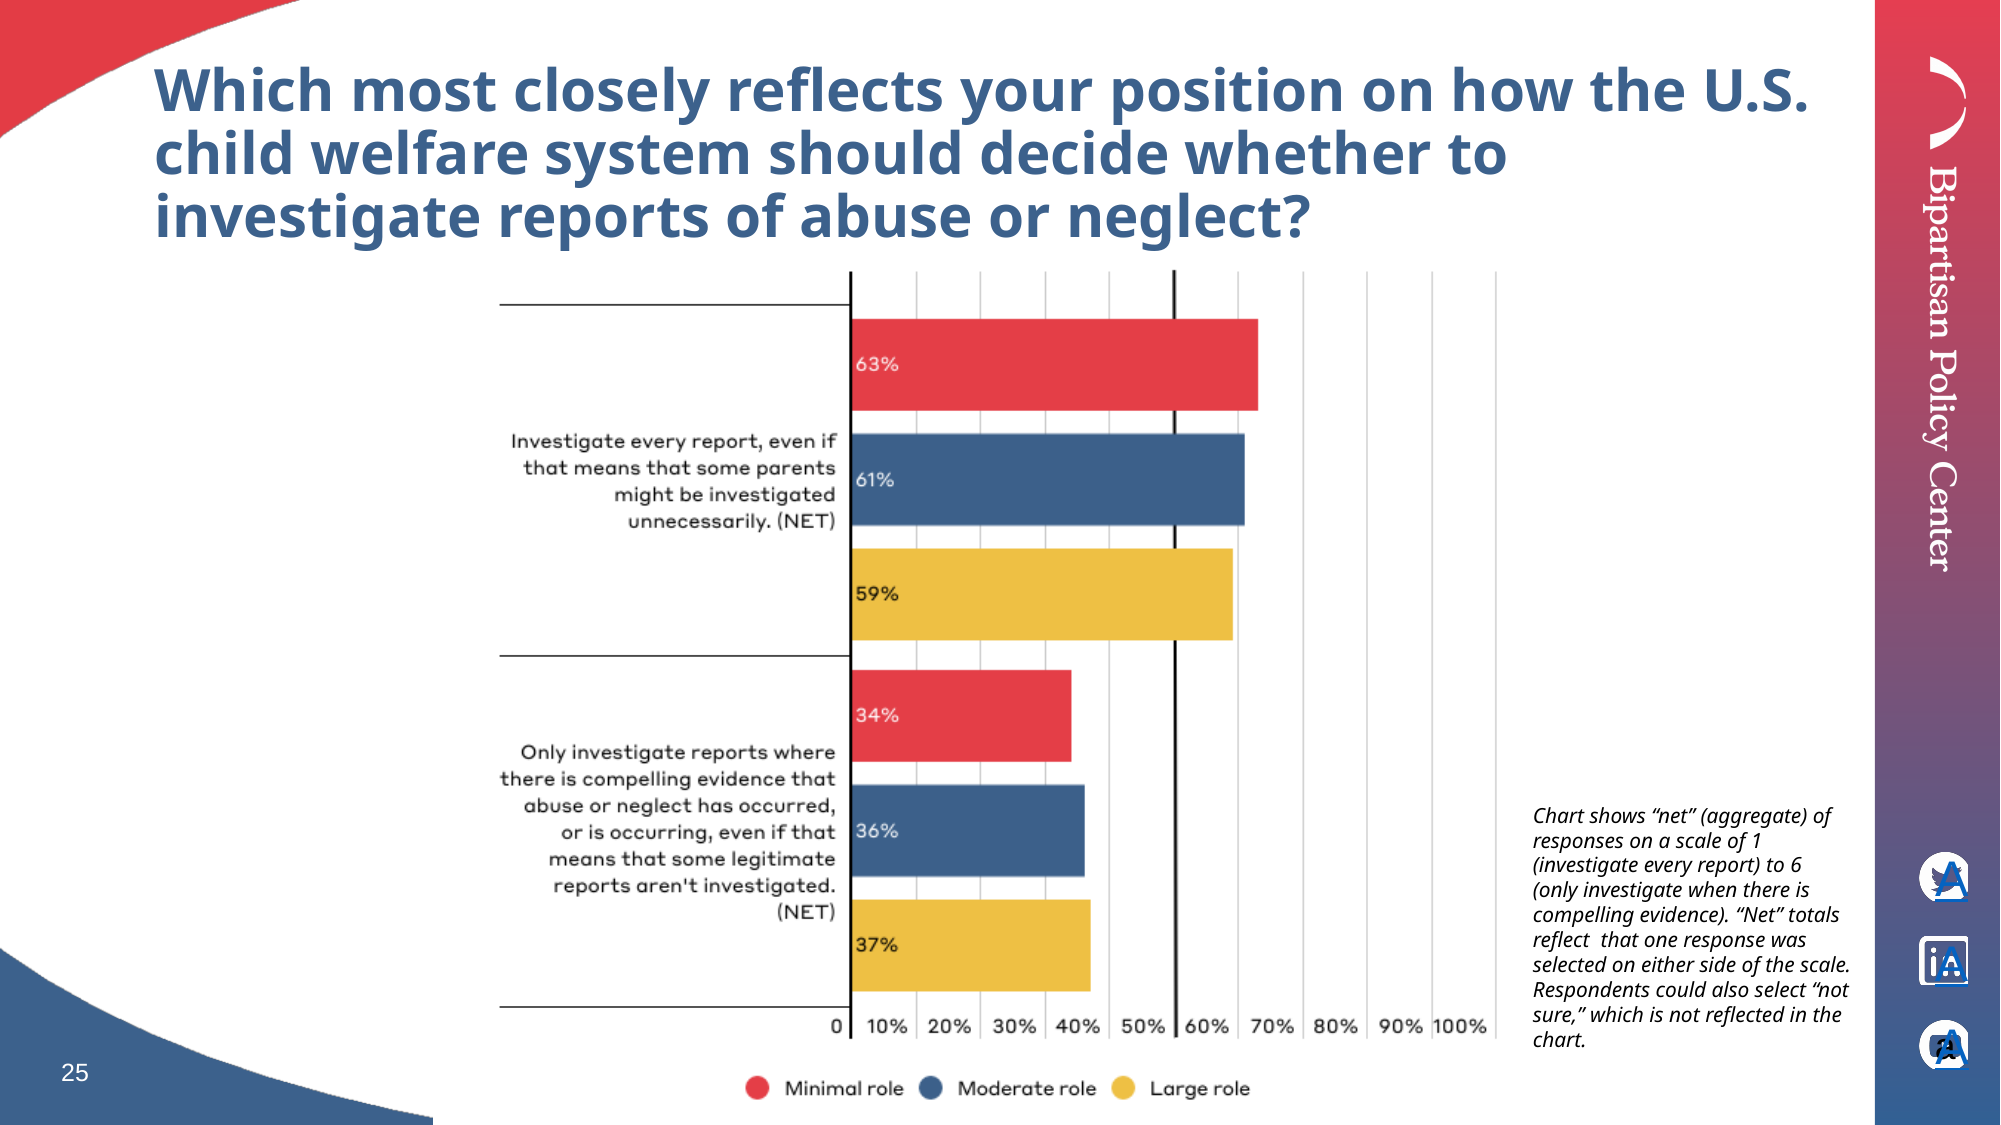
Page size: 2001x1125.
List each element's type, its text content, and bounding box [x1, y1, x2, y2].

picture [0, 0, 433, 1125]
text_box Chart shows “net” (aggregate) of responses on a scale of 1 (investigate every report) to 6 (only investigate when there is compelling evidence). “Net” totals reflect that one response was selected on either side of the scale. Respondents could also select “not sure,” which is not reflected in the chart. [1529, 794, 1867, 1060]
picture [1919, 852, 1968, 901]
picture [1946, 866, 1958, 882]
picture [488, 254, 1525, 1125]
picture [1950, 1034, 1958, 1050]
text_box Which most closely reflects your position on how the U.S. child welfare system should decide whether to investigate reports of abuse or neglect? [139, 54, 1861, 263]
picture [1923, 57, 1966, 571]
picture [1919, 1020, 1968, 1069]
picture [1919, 936, 1968, 985]
